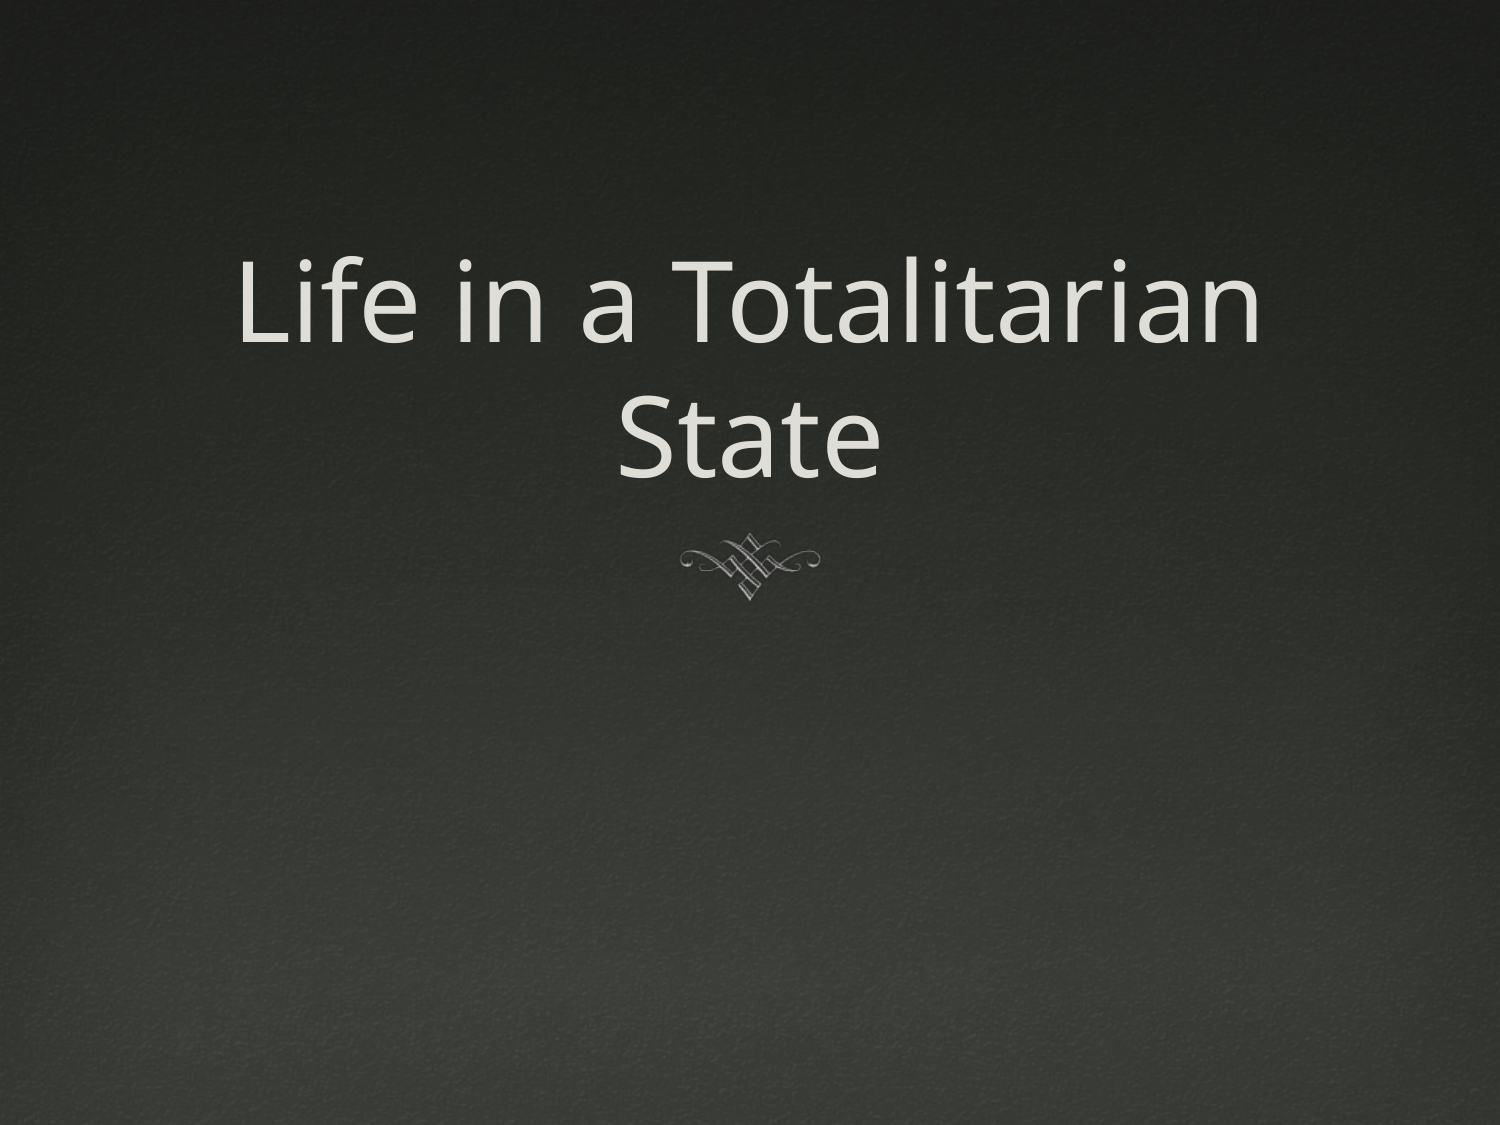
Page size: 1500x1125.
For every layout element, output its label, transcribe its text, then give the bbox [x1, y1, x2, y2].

title Life in a Totalitarian State [112, 266, 1388, 508]
picture [657, 508, 843, 627]
